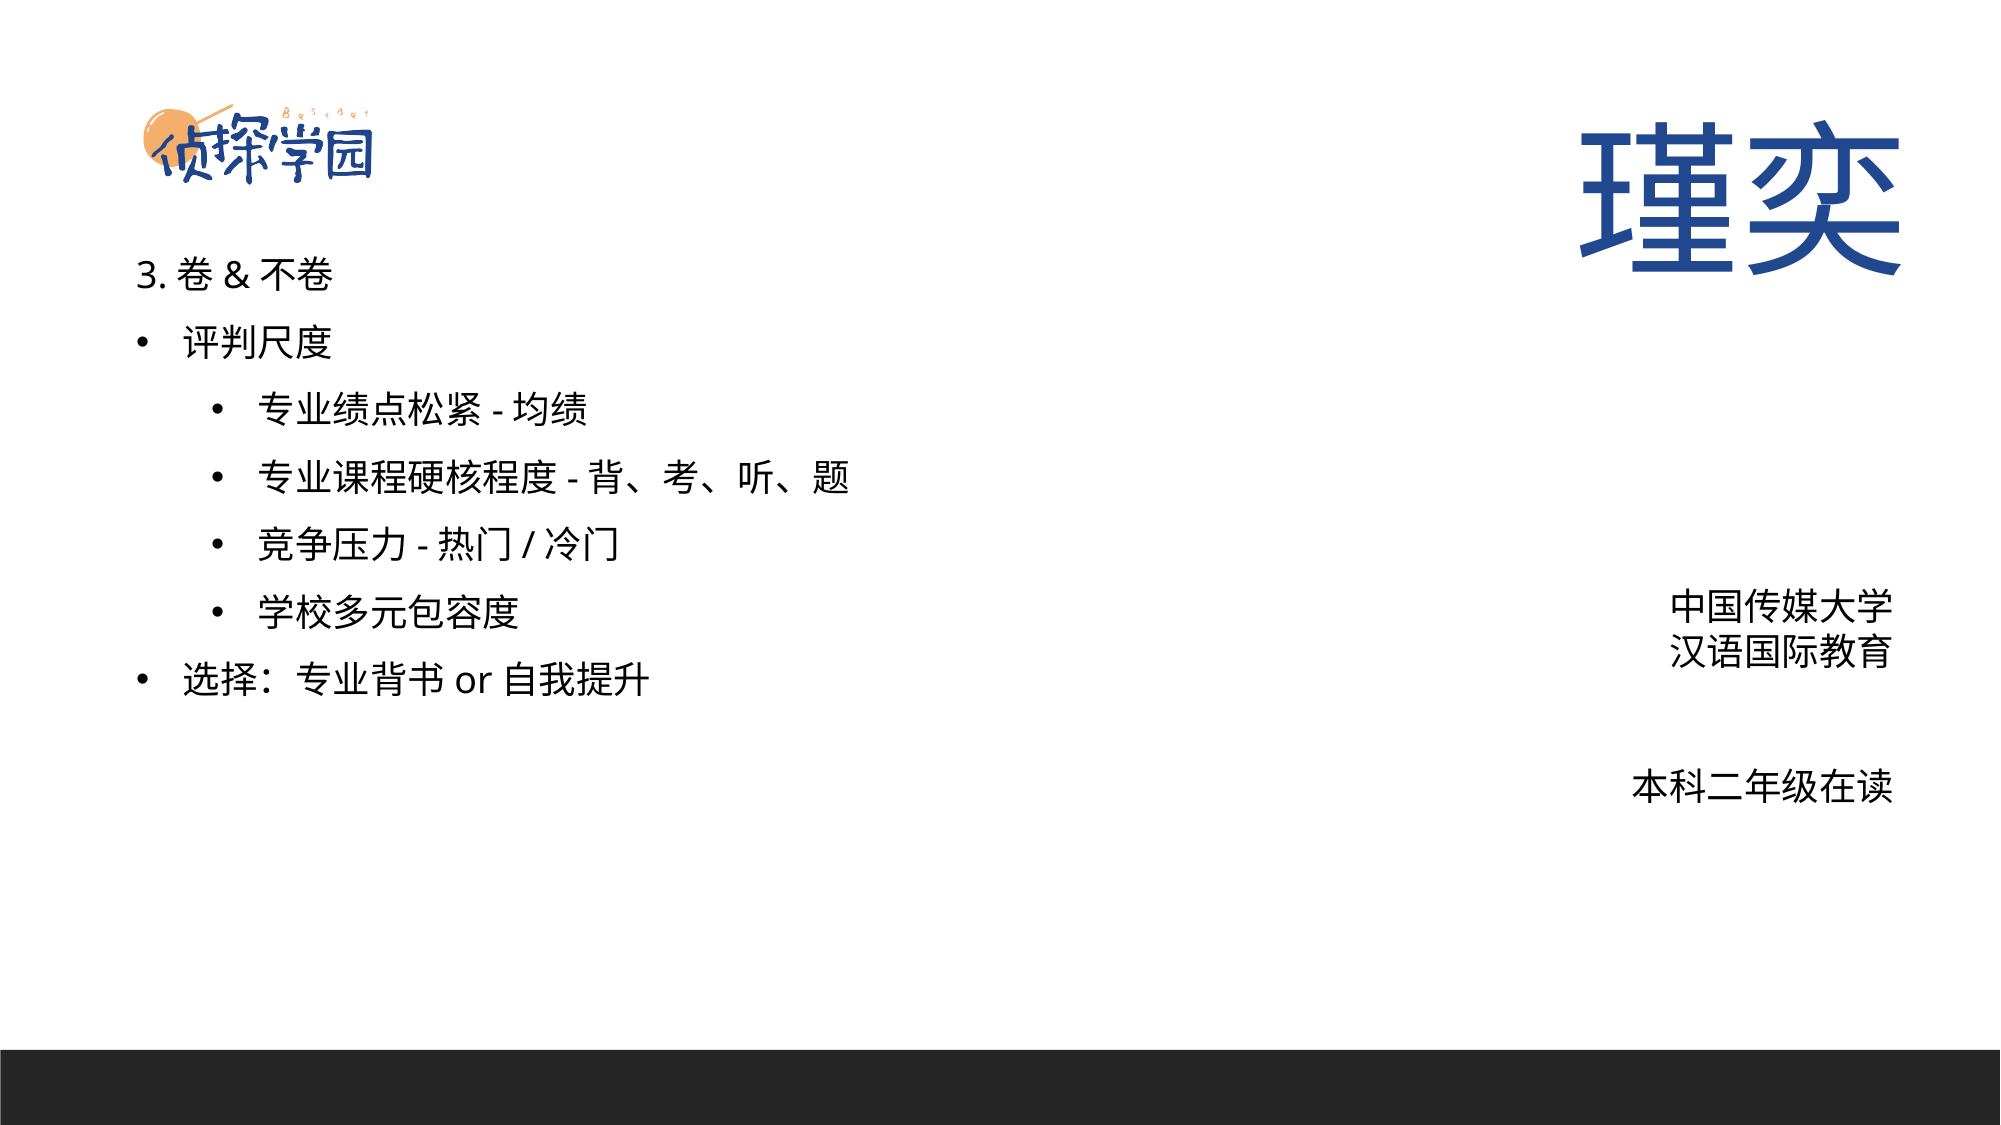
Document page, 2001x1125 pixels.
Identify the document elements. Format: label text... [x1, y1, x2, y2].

text_box 3.卷&不卷 评判尺度 专业绩点松紧-均绩 专业课程硬核程度-背、考、听、题 竞争压力-热门/冷门 学校多元包容度 选择：专业背书or自我提升 [121, 221, 1126, 776]
text_box 瑾奕 [1559, 88, 1933, 304]
picture [0, 0, 516, 291]
text_box 中国传媒大学 汉语国际教育 本科二年级在读 [1278, 575, 1910, 815]
